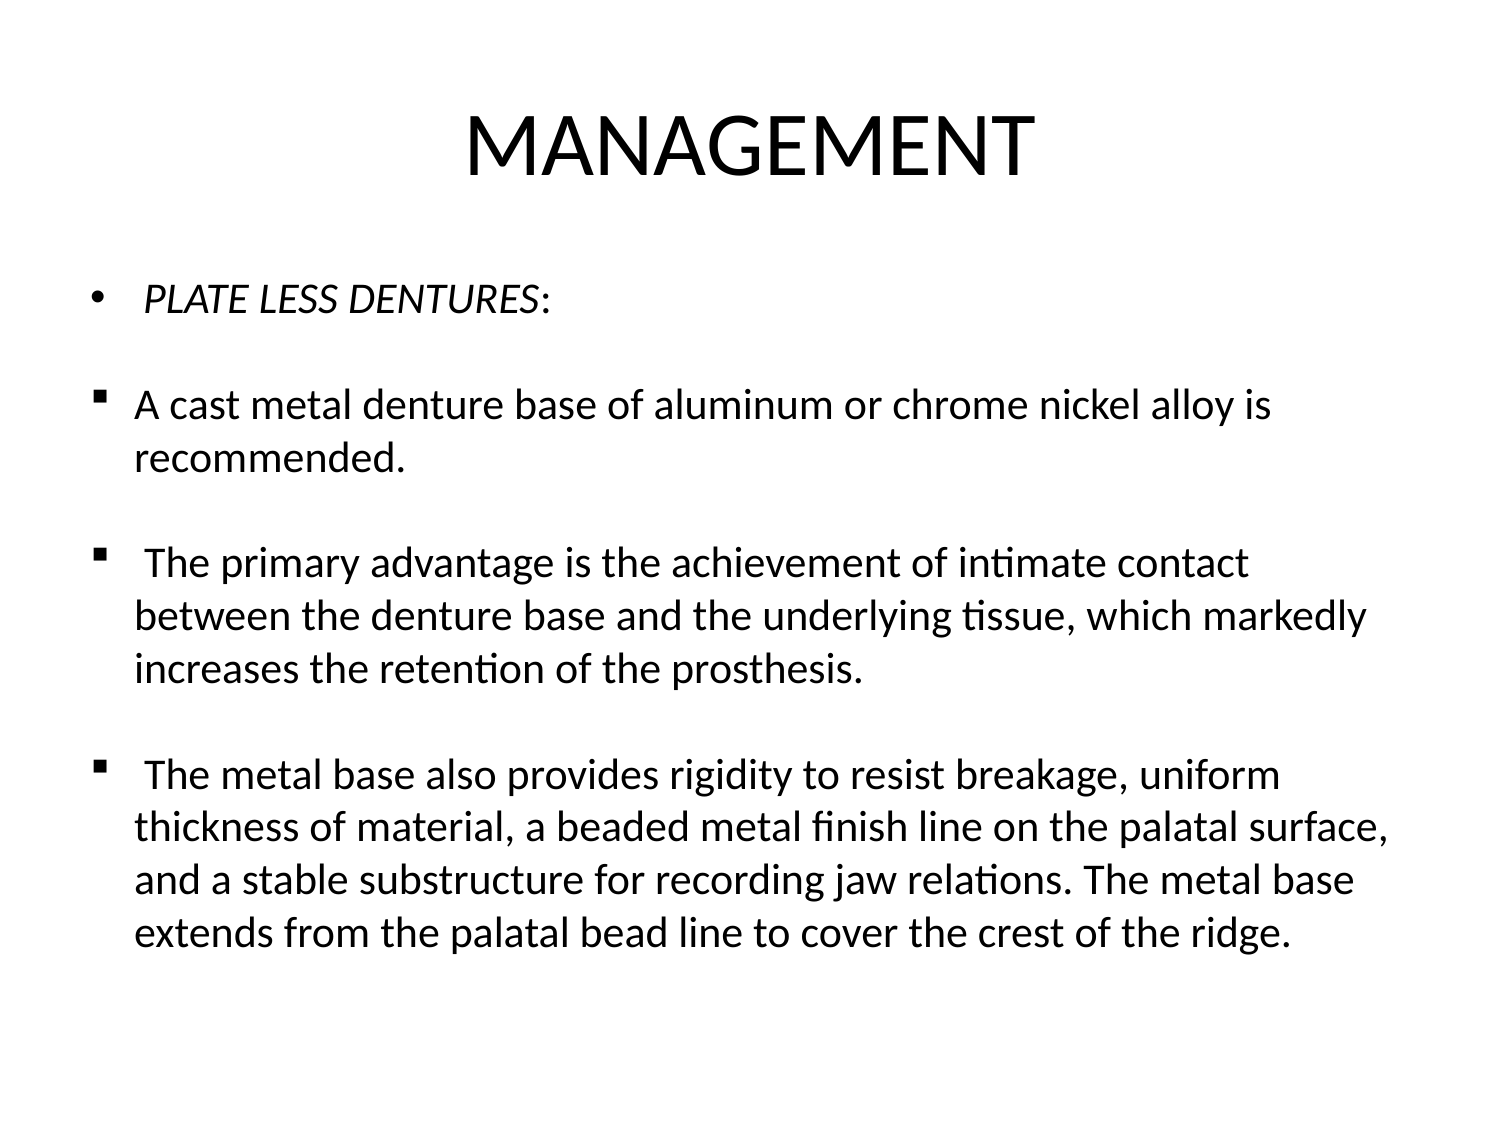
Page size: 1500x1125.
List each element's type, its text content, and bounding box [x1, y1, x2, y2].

list PLATE LESS DENTURES: A cast metal denture base of aluminum or chrome nickel alloy is recommended. The primary advantage is the achievement of intimate contact between the denture base and the underlying tissue, which markedly increases the retention of the prosthesis. The metal base also provides rigidity to resist breakage, uniform thickness of material, a beaded metal finish line on the palatal surface, and a stable substructure for recording jaw relations. The metal base extends from the palatal bead line to cover the crest of the ridge. [75, 262, 1425, 1005]
title MANAGEMENT [75, 45, 1425, 233]
